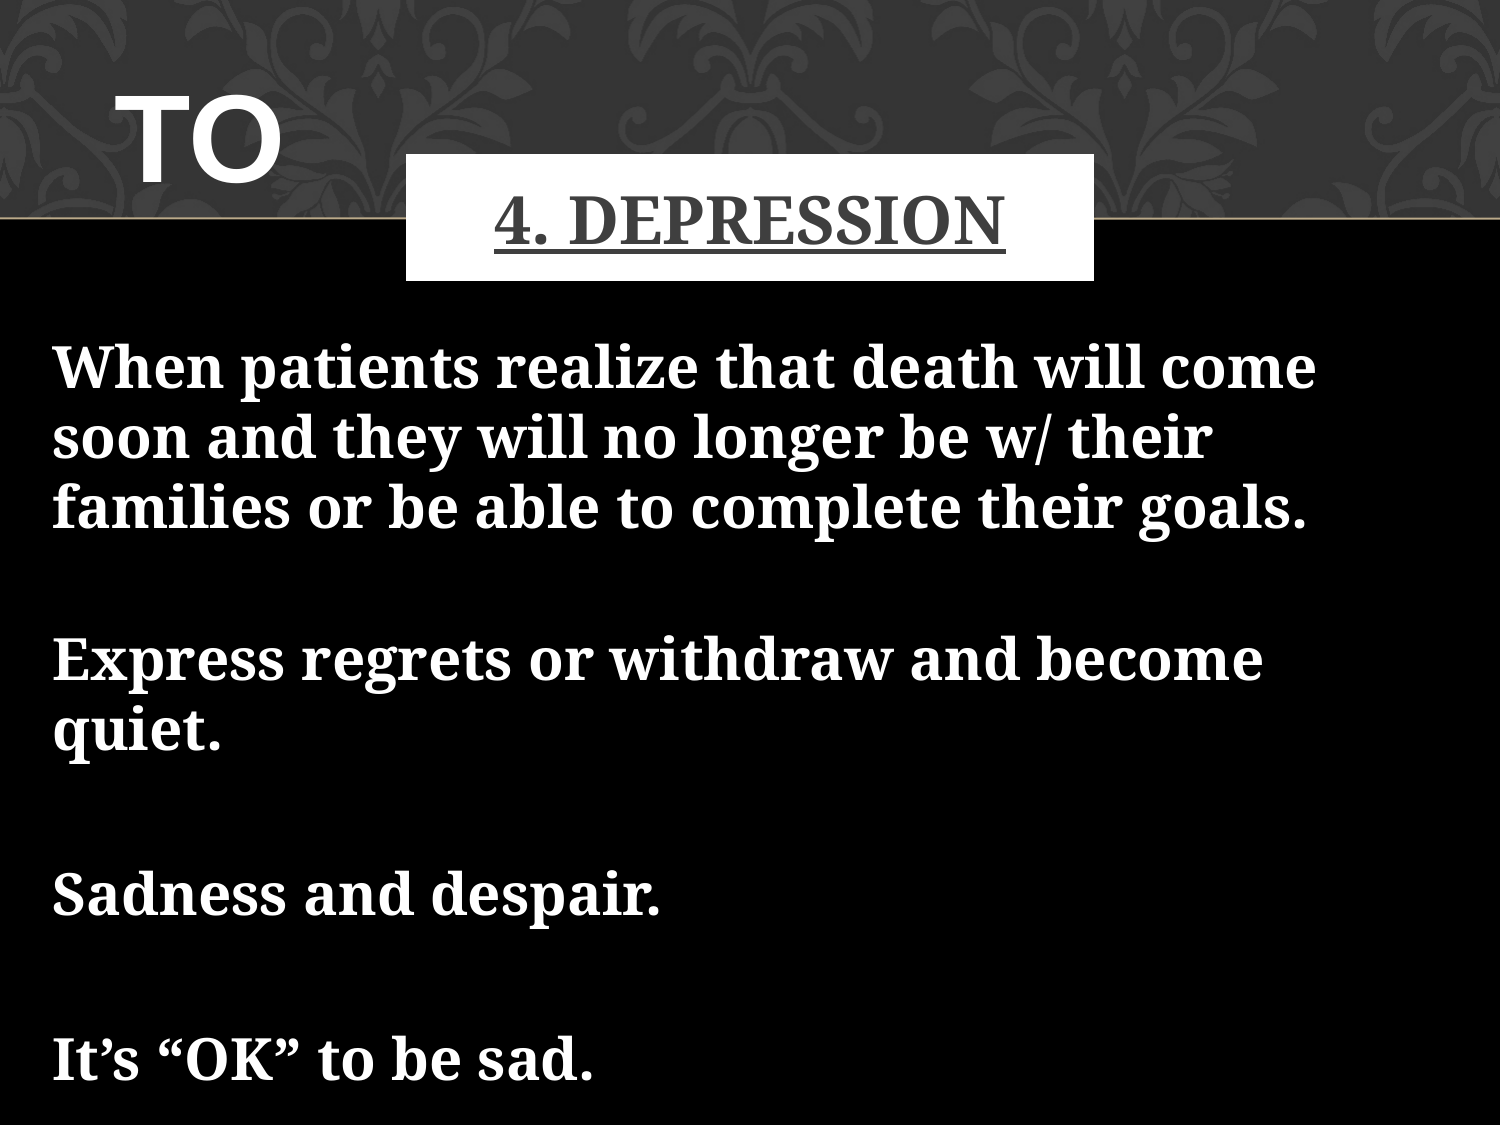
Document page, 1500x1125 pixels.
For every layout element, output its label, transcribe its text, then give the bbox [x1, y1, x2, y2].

title 4. DEPRESSION [406, 154, 1094, 281]
text_box TO [99, 50, 325, 217]
picture [0, 0, 1500, 217]
list When patients realize that death will come soon and they will no longer be w/ their families or be able to complete their goals. Express regrets or withdraw and become quiet. Sadness and despair. It’s “OK” to be sad. [37, 287, 1463, 1075]
